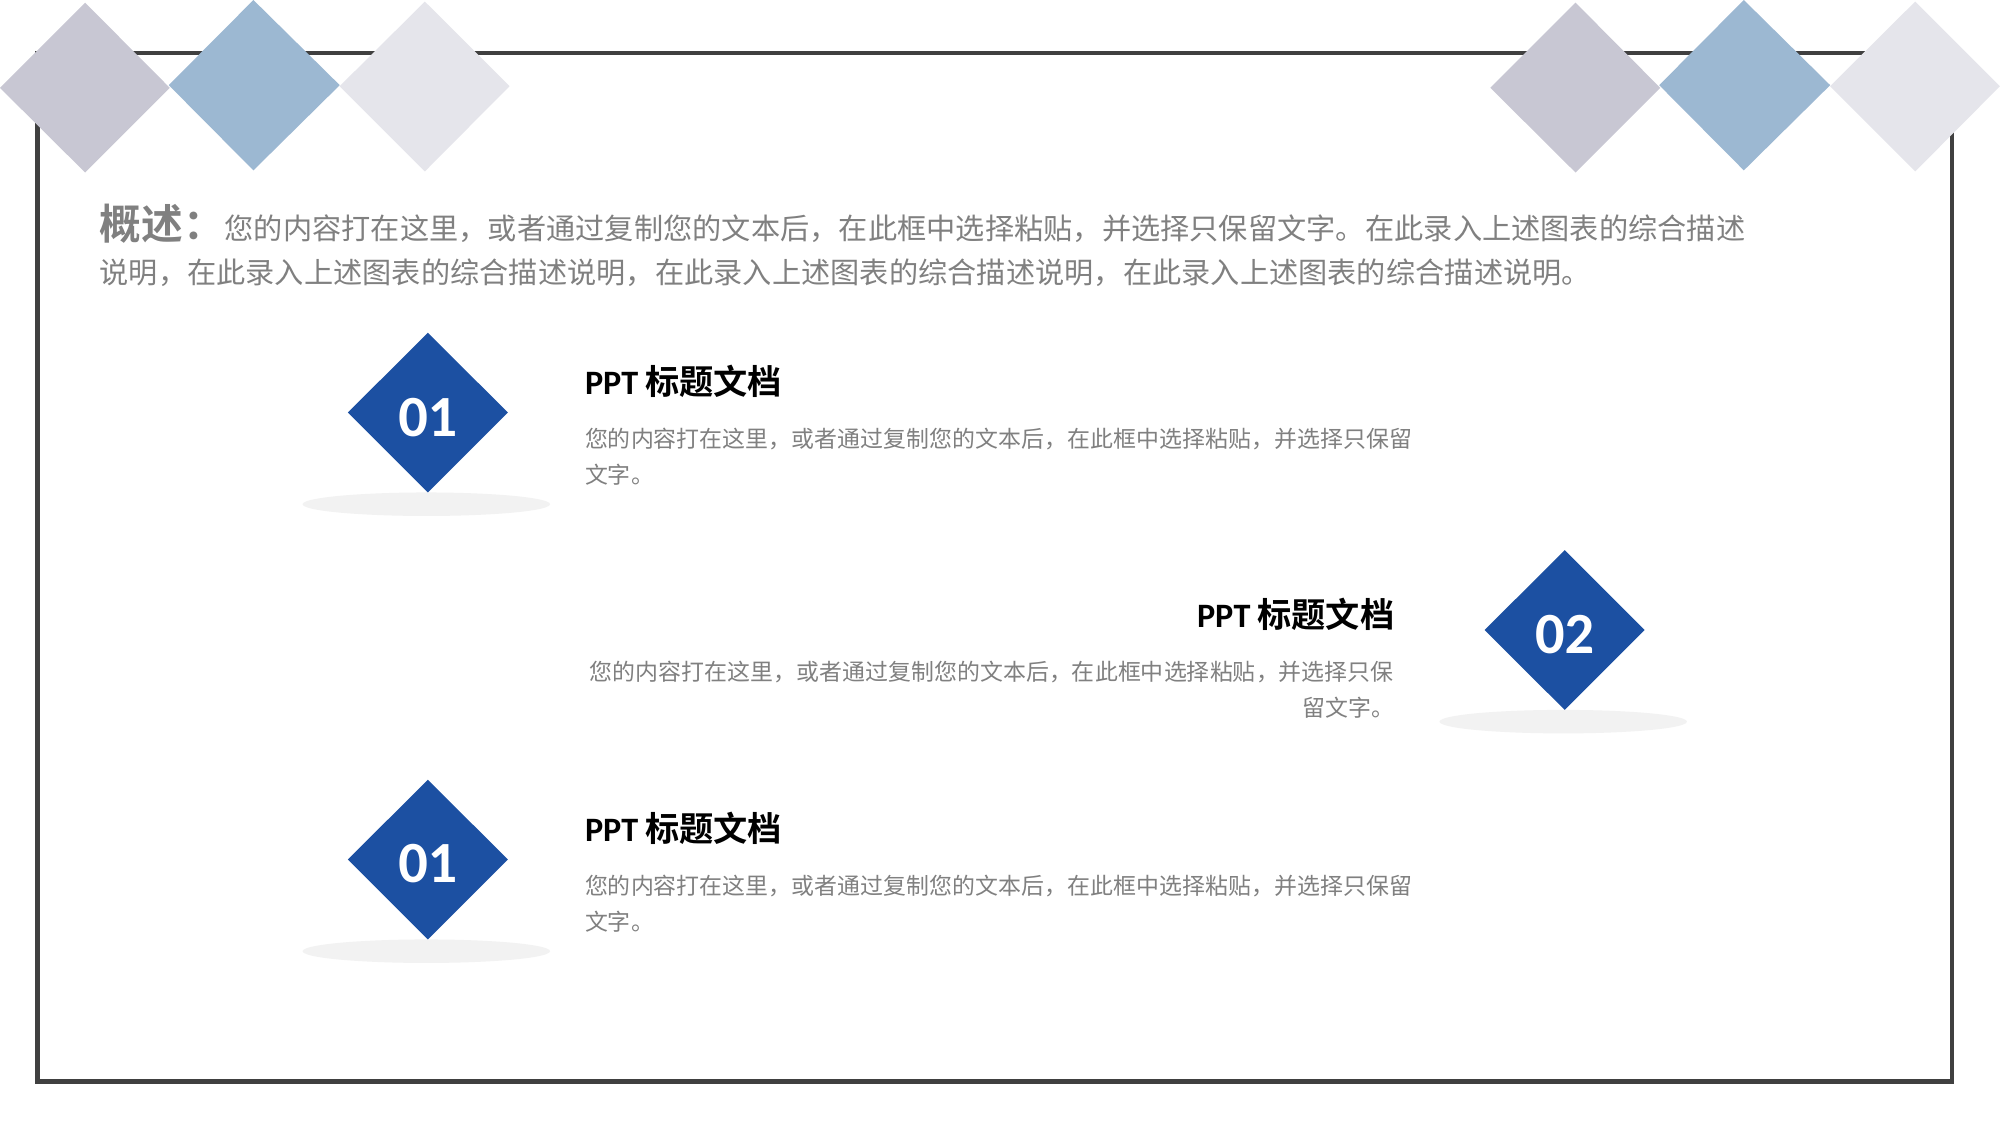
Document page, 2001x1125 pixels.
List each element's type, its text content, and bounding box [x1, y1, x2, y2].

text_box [302, 332, 1687, 963]
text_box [0, 0, 510, 173]
text_box [36, 52, 1953, 1082]
text_box 概述：您的内容打在这里，或者通过复制您的文本后，在此框中选择粘贴，并选择只保留文字。在此录入上述图表的综合描述说明，在此录入上述图表的综合描述说明，在此录入上述图表的综合描述说明，在此录入上述图表的综合描述说明。 [84, 180, 1779, 298]
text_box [1490, 0, 2000, 173]
